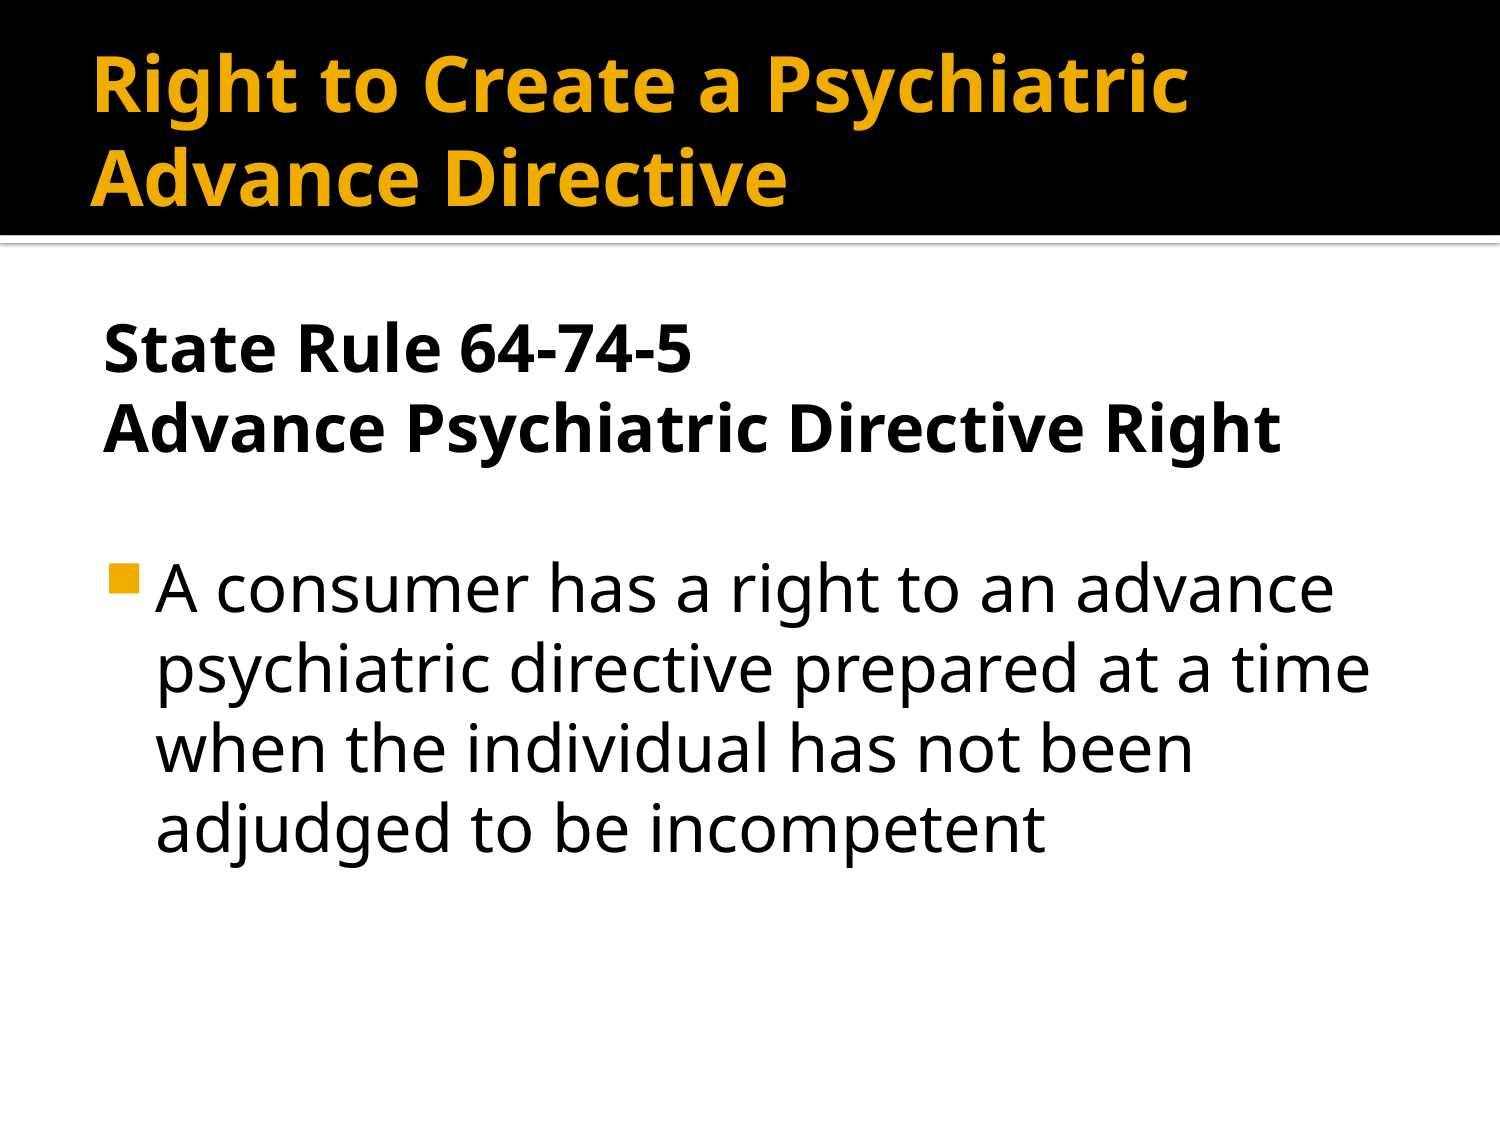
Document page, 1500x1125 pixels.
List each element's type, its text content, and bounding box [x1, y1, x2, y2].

title Right to Create a Psychiatric Advance Directive [75, 25, 1425, 231]
list State Rule 64-74-5 Advance Psychiatric Directive Right A consumer has a right to an advance psychiatric directive prepared at a time when the individual has not been adjudged to be incompetent [75, 291, 1425, 1050]
